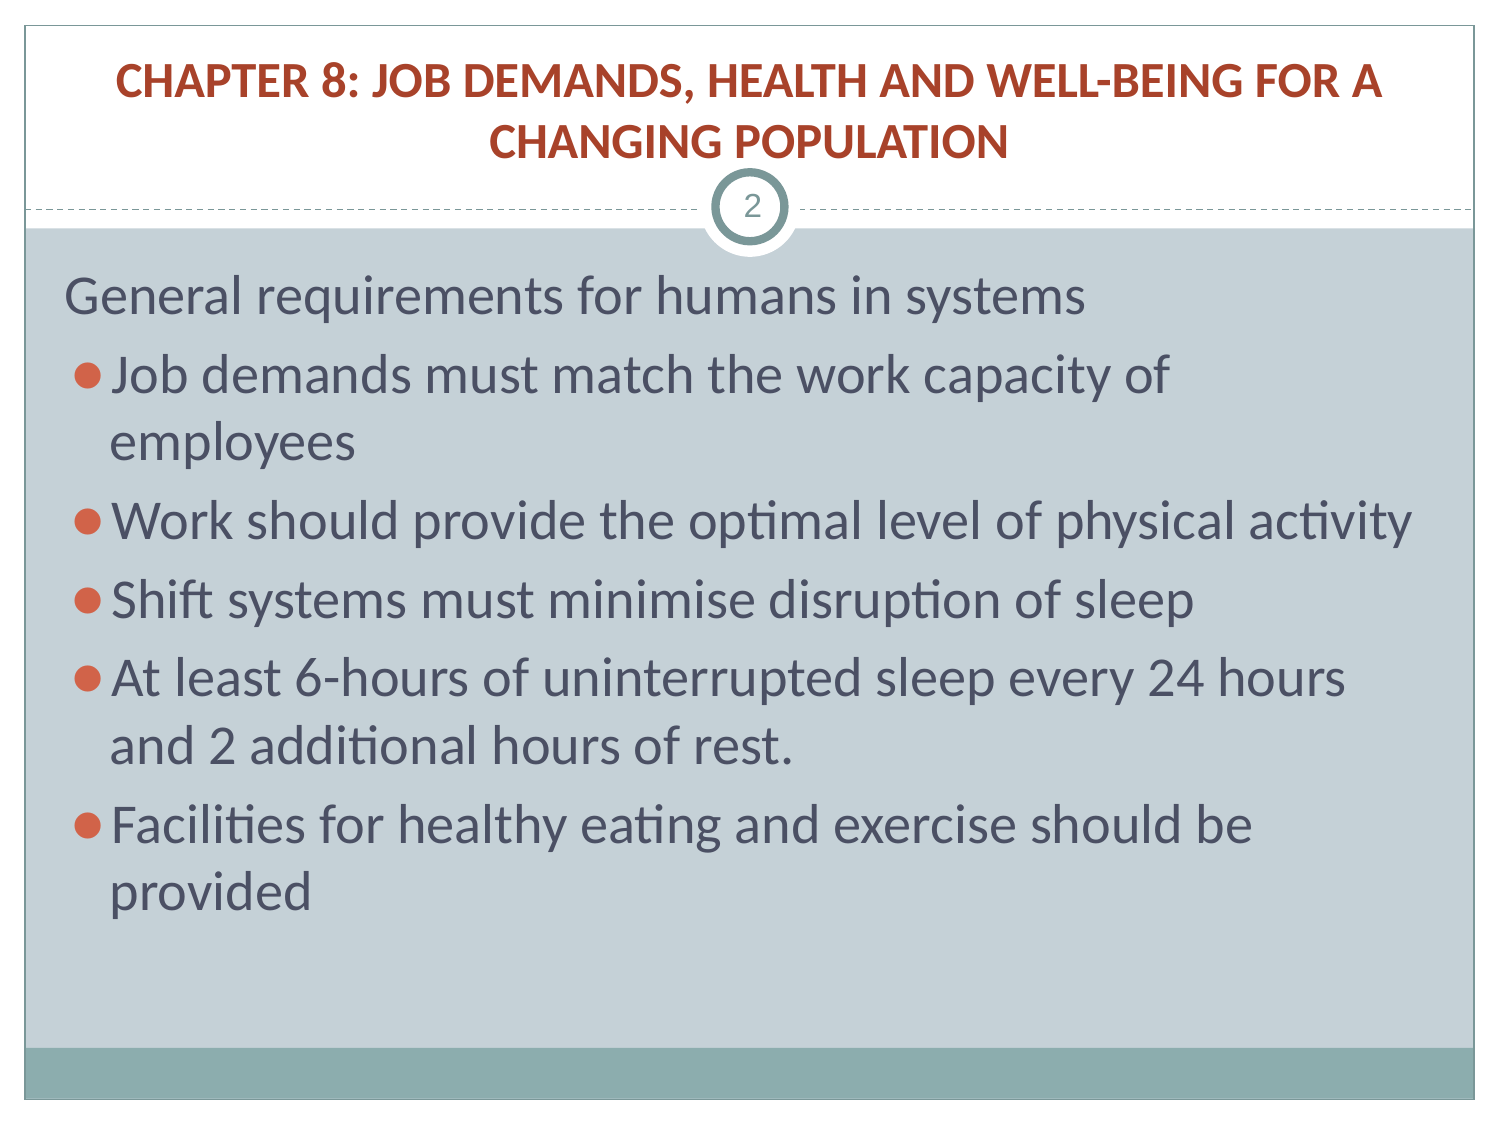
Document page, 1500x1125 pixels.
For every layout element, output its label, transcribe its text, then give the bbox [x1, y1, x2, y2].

list General requirements for humans in systems Job demands must match the work capacity of employees Work should provide the optimal level of physical activity Shift systems must minimise disruption of sleep At least 6-hours of uninterrupted sleep every 24 hours and 2 additional hours of rest. Facilities for healthy eating and exercise should be provided [49, 250, 1445, 1001]
slide_number 2 [715, 168, 791, 241]
title CHAPTER 8: JOB DEMANDS, HEALTH AND WELL-BEING FOR A CHANGING POPULATION [49, 37, 1450, 251]
